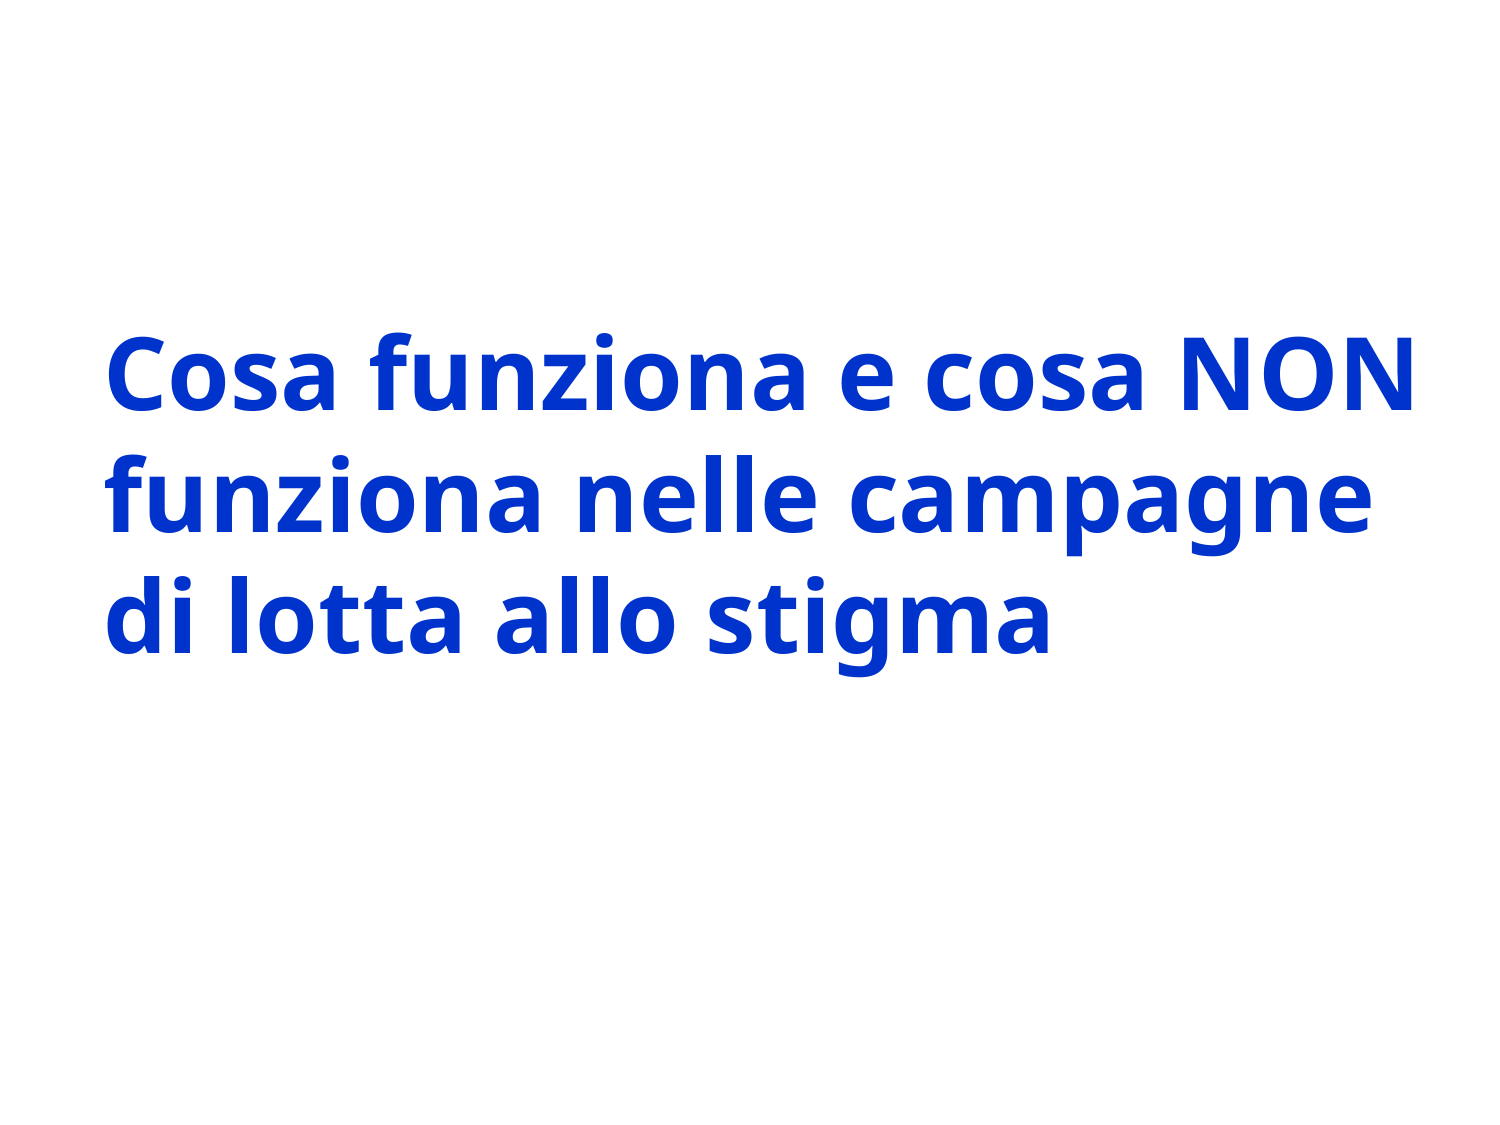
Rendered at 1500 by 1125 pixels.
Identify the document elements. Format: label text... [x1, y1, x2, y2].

title Cosa funziona e cosa NON funziona nelle campagne di lotta allo stigma [88, 243, 1439, 740]
